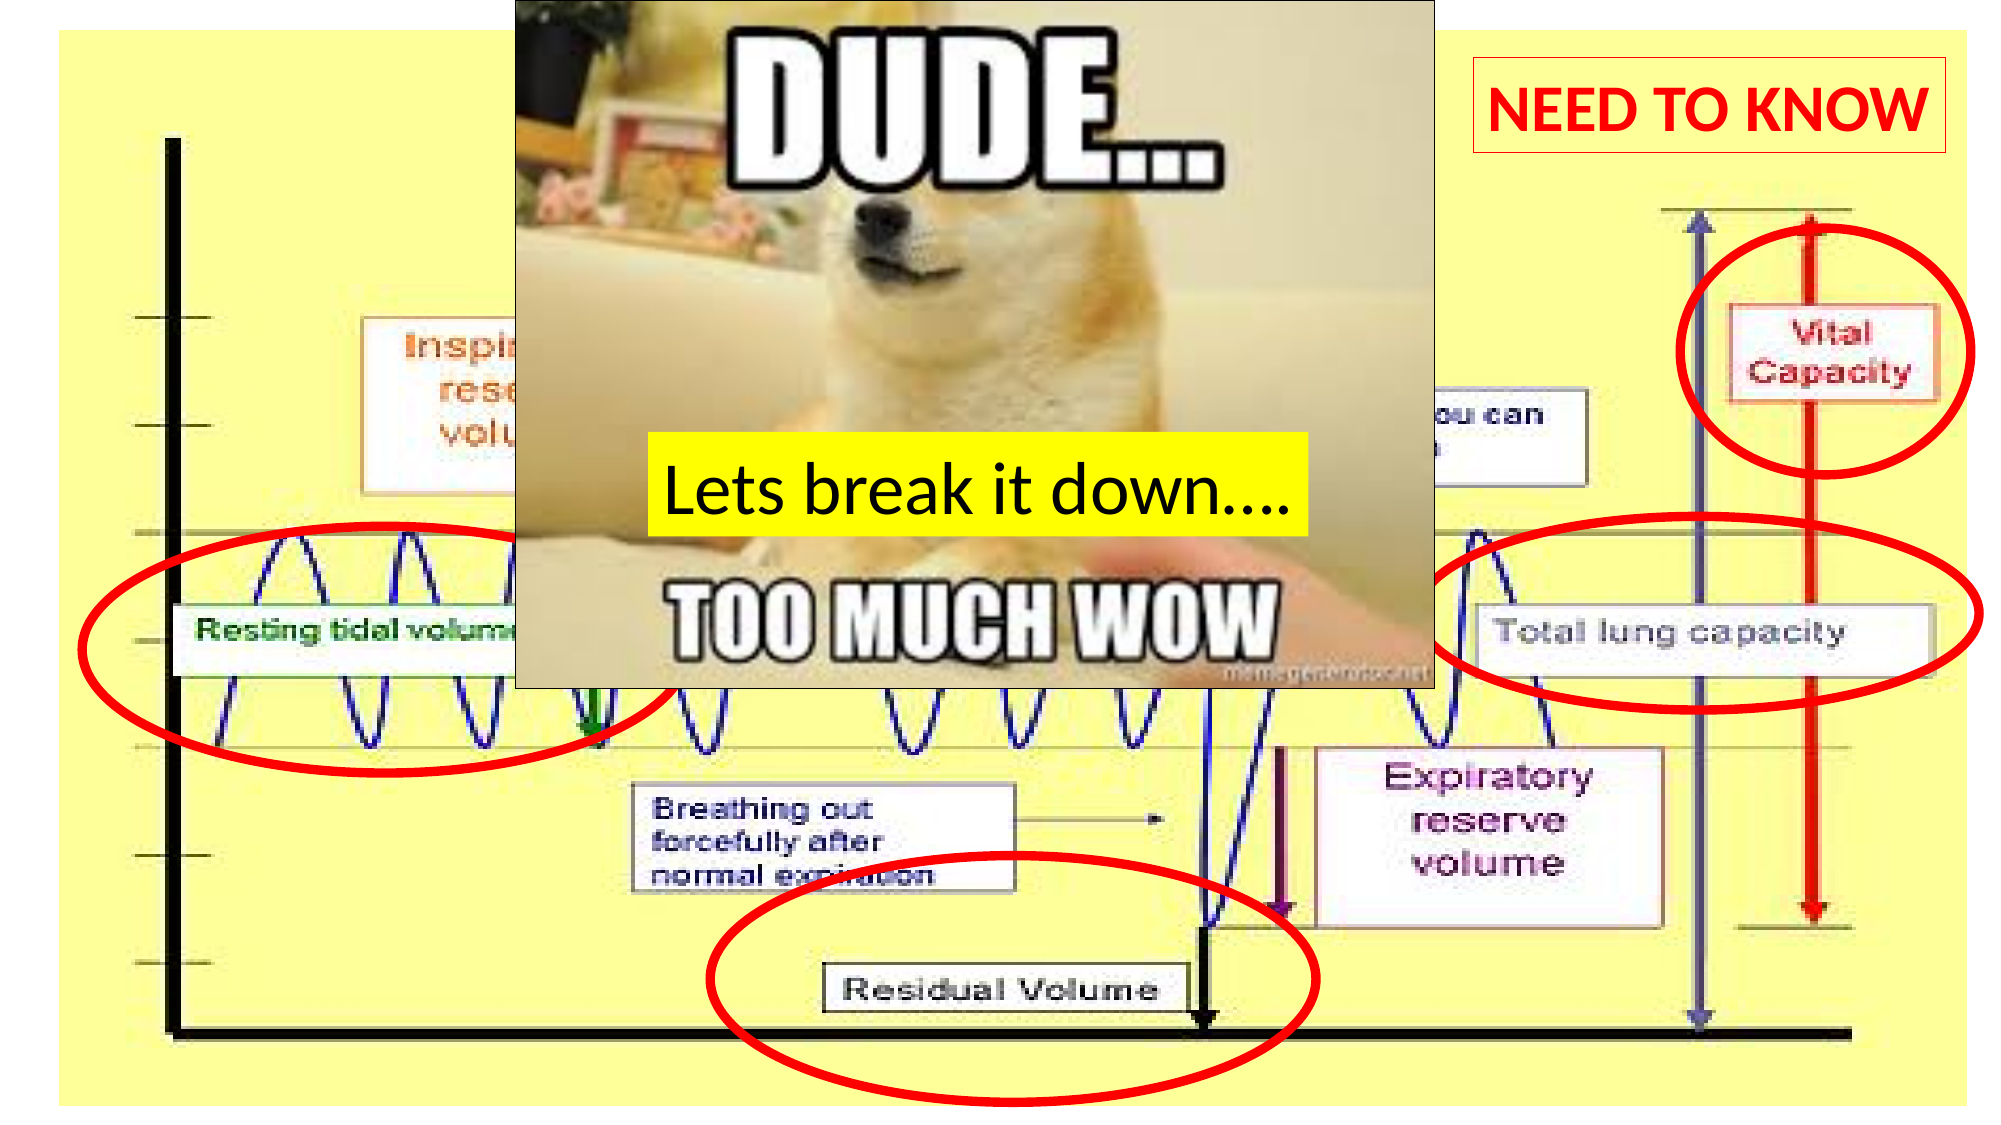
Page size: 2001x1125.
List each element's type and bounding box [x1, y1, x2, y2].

picture [59, 0, 1967, 1106]
text_box [1967, 584, 1980, 643]
text_box [1967, 321, 1972, 382]
